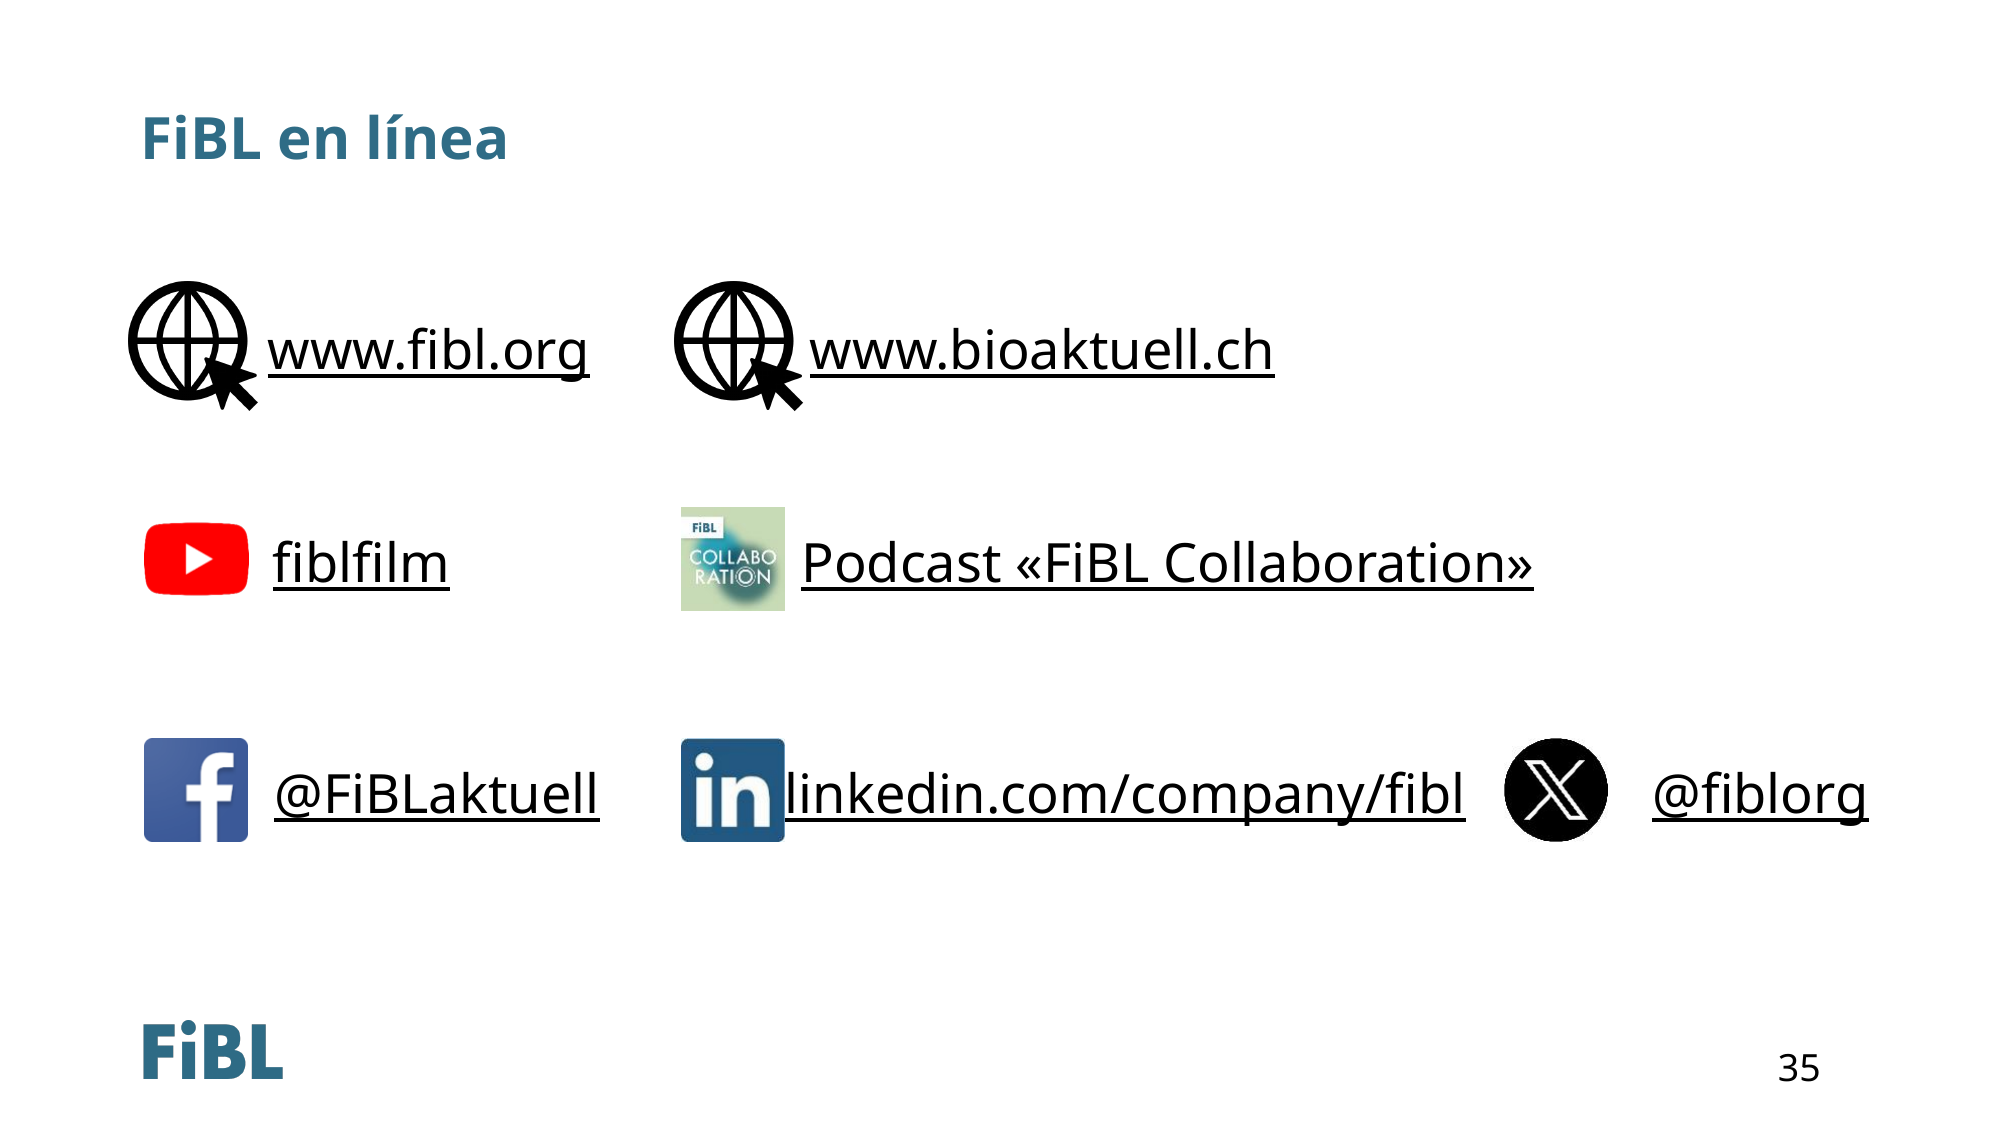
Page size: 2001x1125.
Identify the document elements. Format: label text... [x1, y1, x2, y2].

text_box fiblfilm [258, 521, 466, 610]
text_box www.bioaktuell.ch [822, 308, 1291, 398]
text_box www.fibl.org [277, 308, 606, 397]
title FiBL en línea [125, 101, 1855, 267]
text_box @FiBLaktuell [259, 752, 615, 841]
text_box Podcast «FiBL Collaboration» [786, 520, 1549, 610]
picture [681, 738, 785, 842]
picture [144, 507, 249, 611]
text_box linkedin.com/company/fibl [785, 752, 1481, 842]
picture [1504, 738, 1608, 842]
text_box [658, 265, 822, 430]
picture [143, 1020, 283, 1079]
picture [144, 738, 248, 842]
picture [681, 507, 785, 611]
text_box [112, 265, 277, 430]
text_box @fiblorg [1637, 752, 1884, 842]
